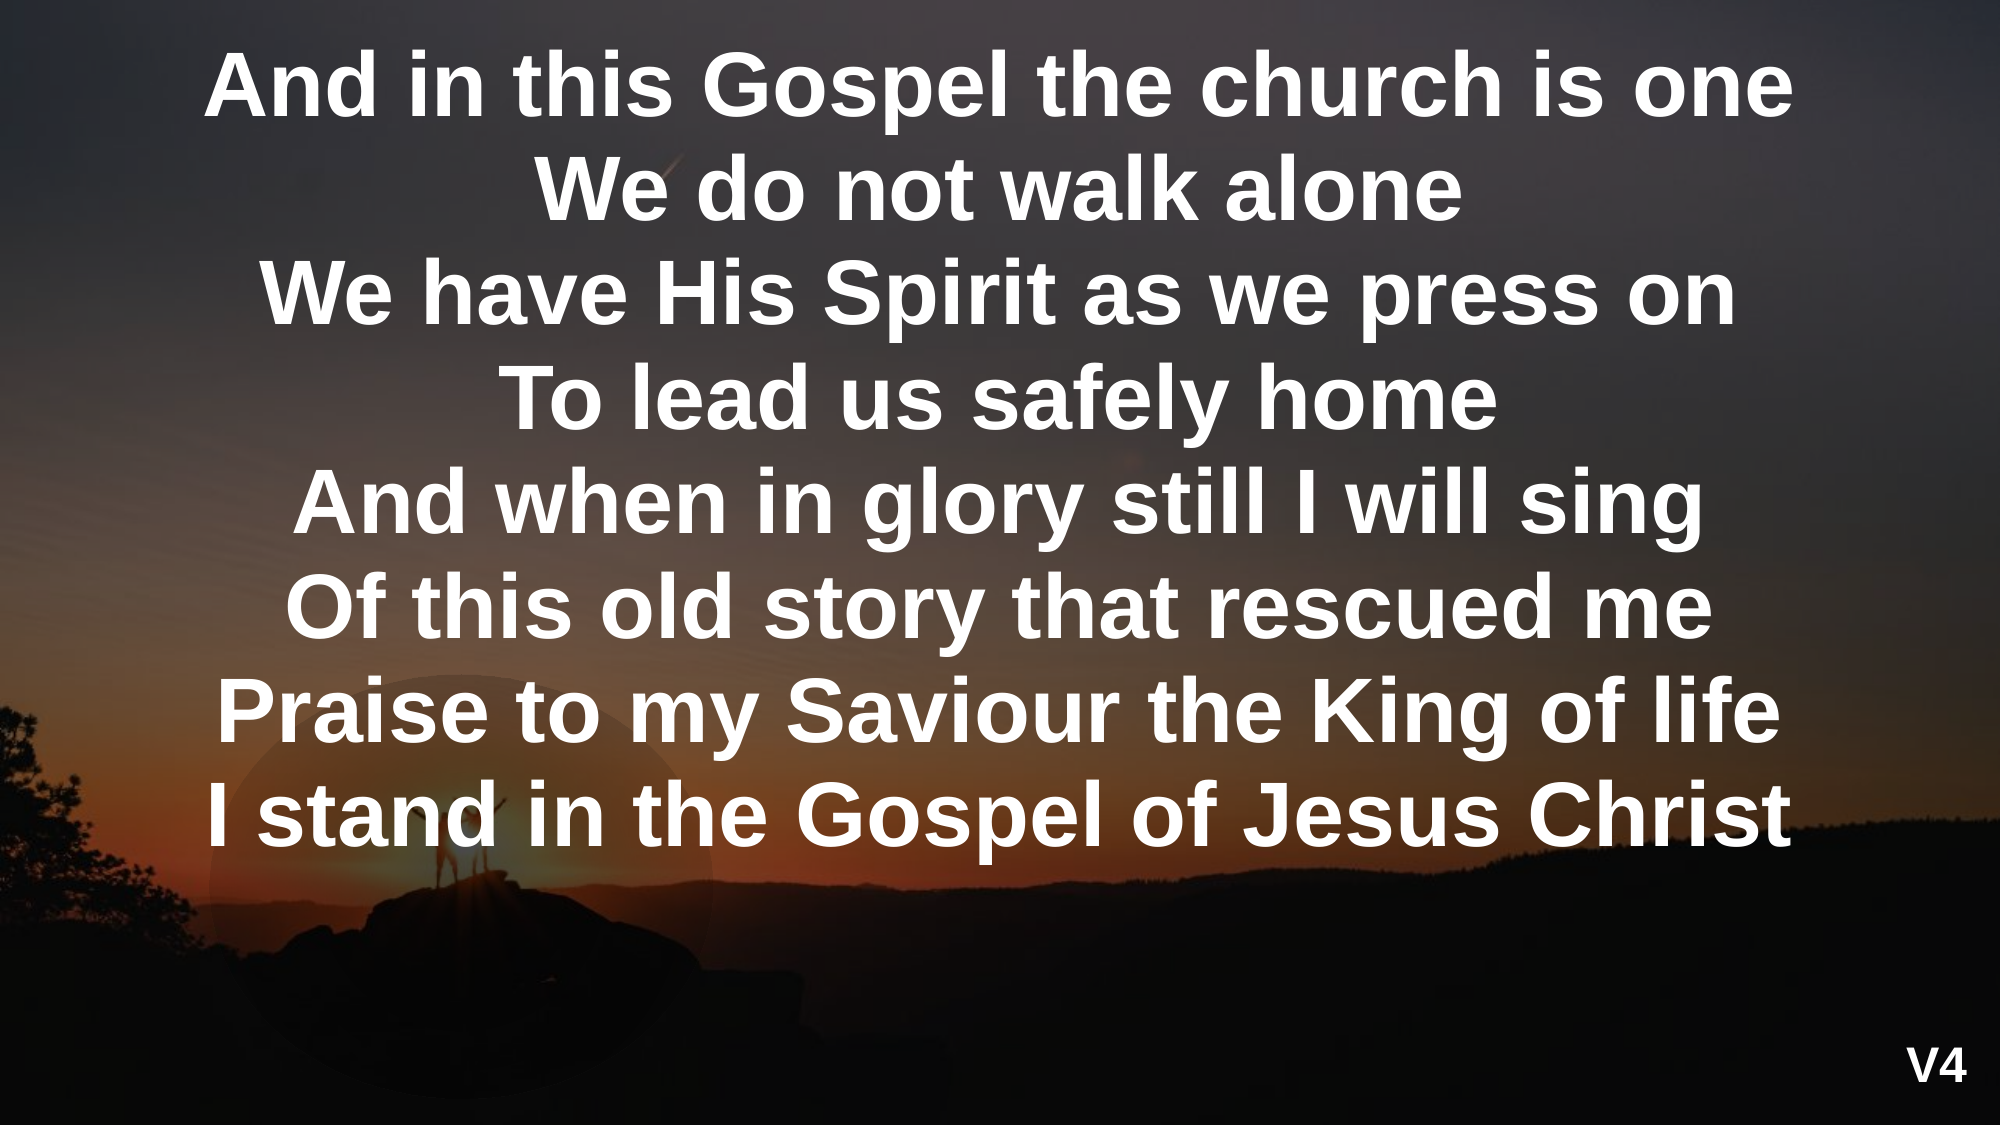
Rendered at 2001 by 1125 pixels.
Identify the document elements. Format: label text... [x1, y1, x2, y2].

text_box And in this Gospel the church is one We do not walk alone We have His Spirit as we press on To lead us safely home And when in glory still I will sing Of this old story that rescued me Praise to my Saviour the King of life I stand in the Gospel of Jesus Christ [18, 24, 1982, 894]
text_box V4 [36, 1032, 1982, 1118]
picture [0, 0, 2000, 1125]
